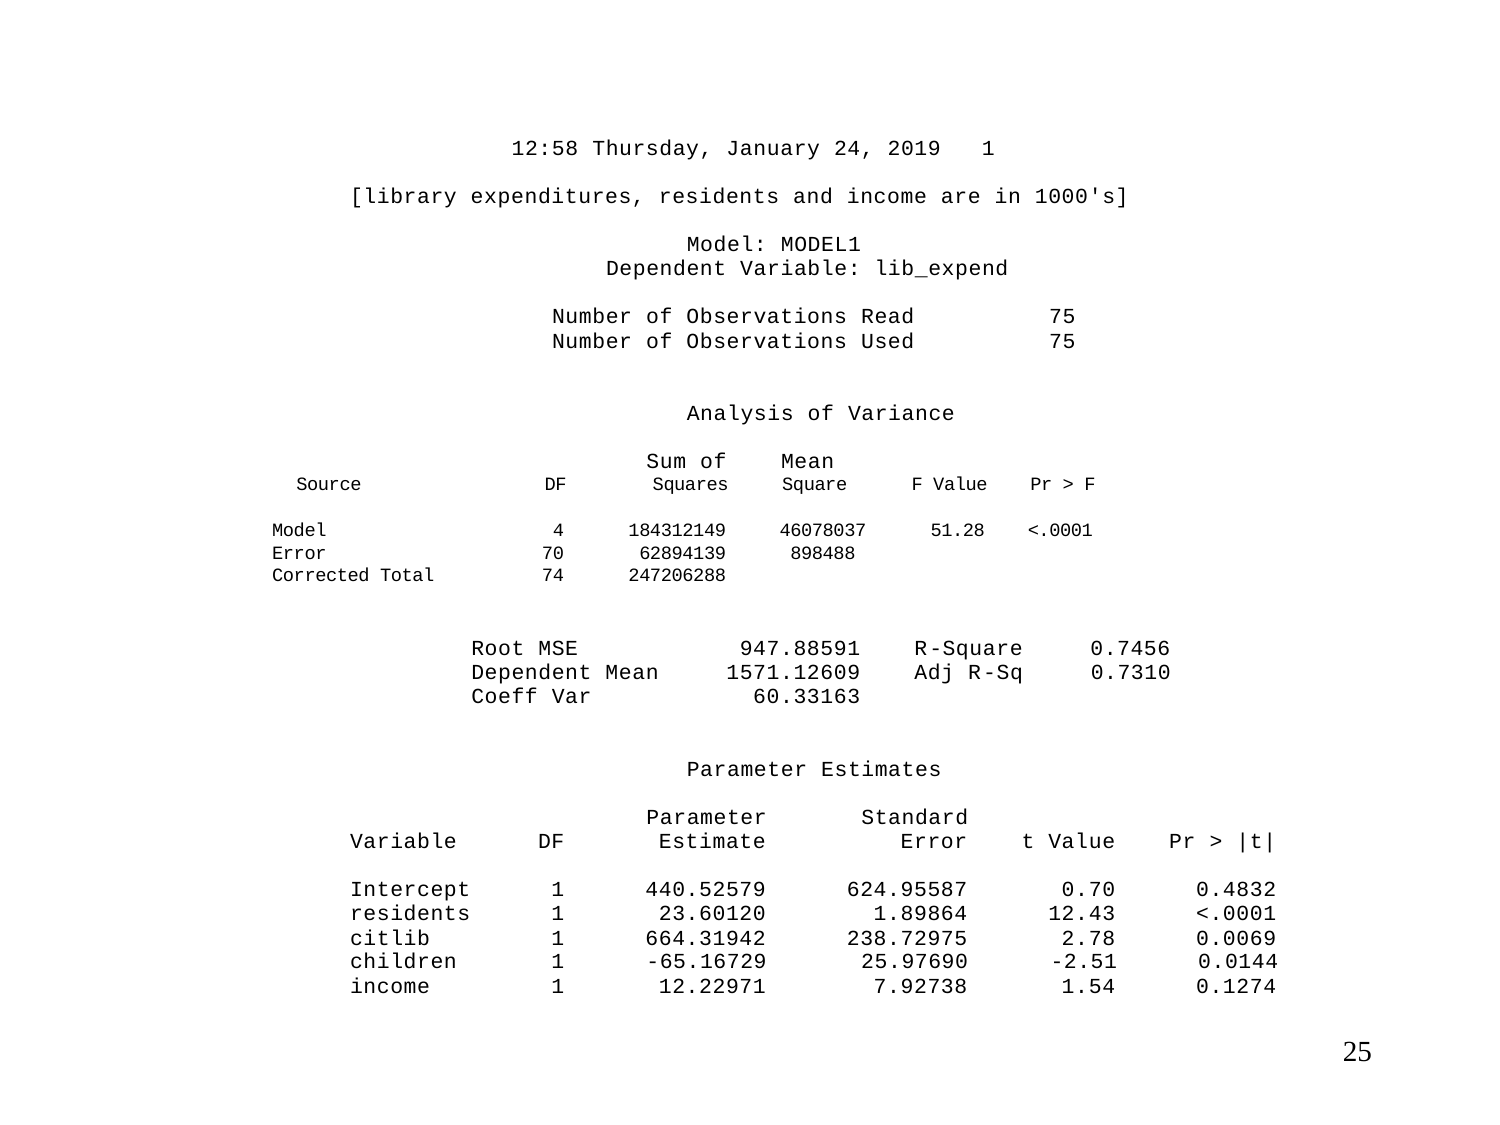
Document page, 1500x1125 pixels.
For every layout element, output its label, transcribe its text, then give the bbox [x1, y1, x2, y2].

slide_number 25 [1074, 1024, 1388, 1101]
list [174, 136, 1338, 1023]
